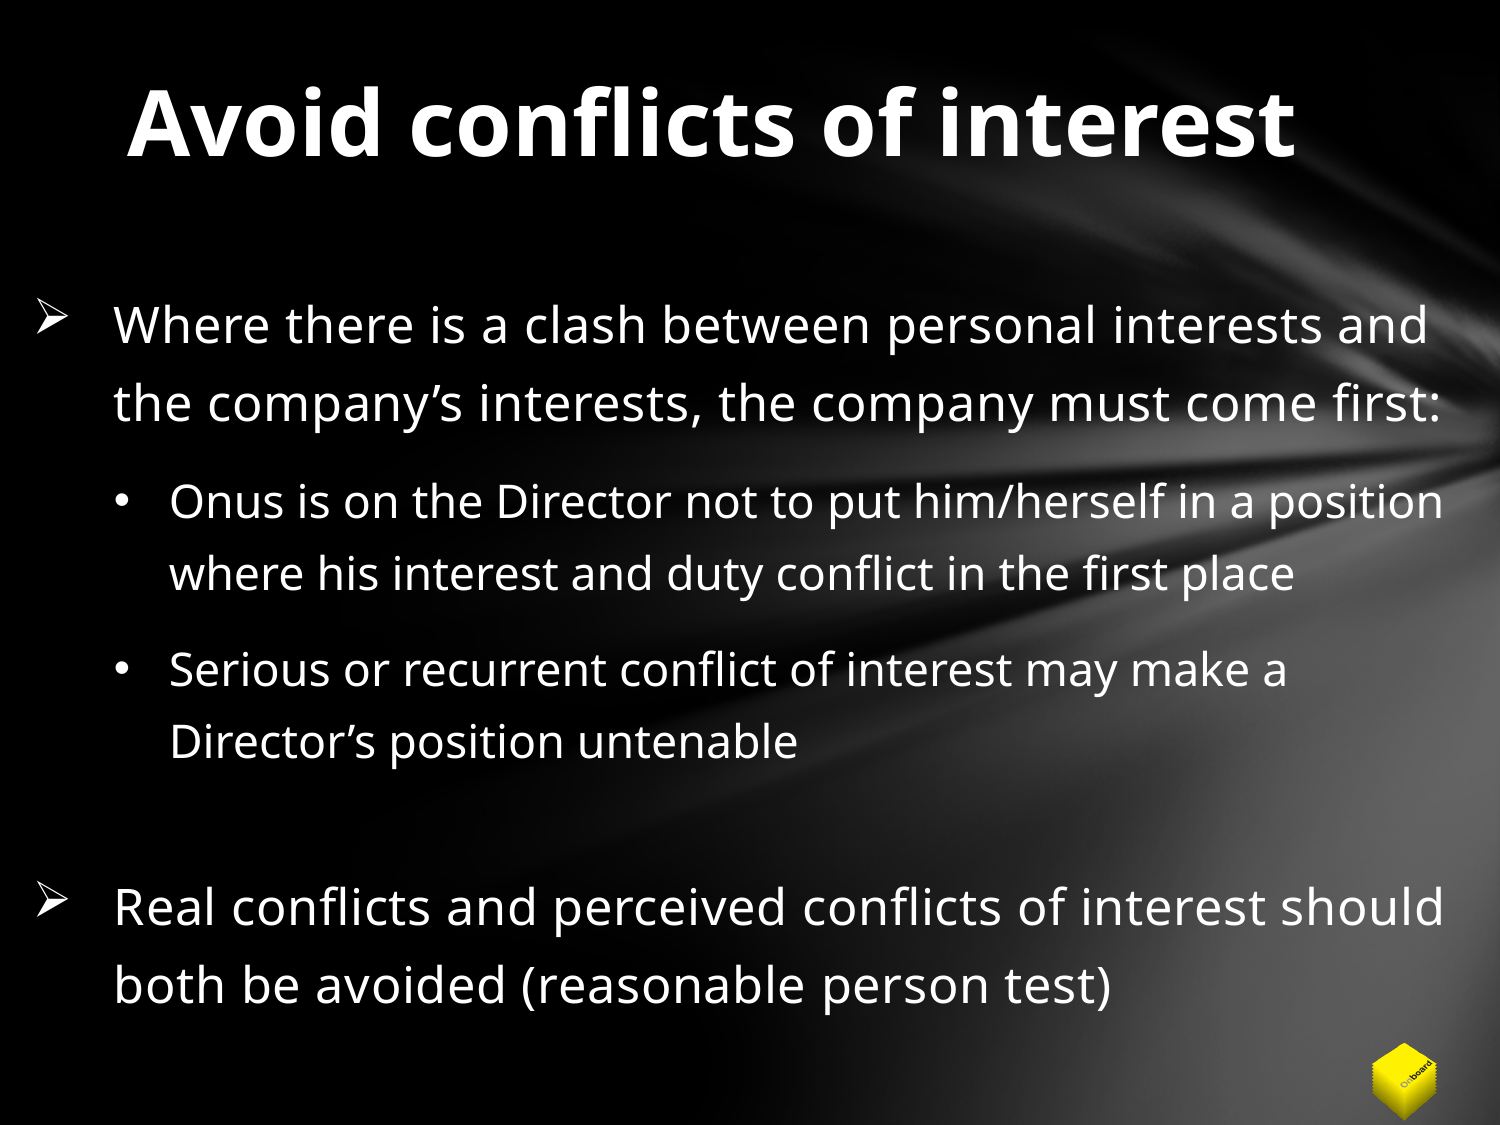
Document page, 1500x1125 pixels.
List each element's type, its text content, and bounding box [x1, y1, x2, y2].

list Where there is a clash between personal interests and the company’s interests, the company must come first: Onus is on the Director not to put him/herself in a position where his interest and duty conflict in the first place Serious or recurrent conflict of interest may make a Director’s position untenable Real conflicts and perceived conflicts of interest should both be avoided (reasonable person test) [17, 267, 1483, 1118]
picture [1358, 1034, 1448, 1124]
title Avoid conflicts of interest [112, 31, 1483, 209]
